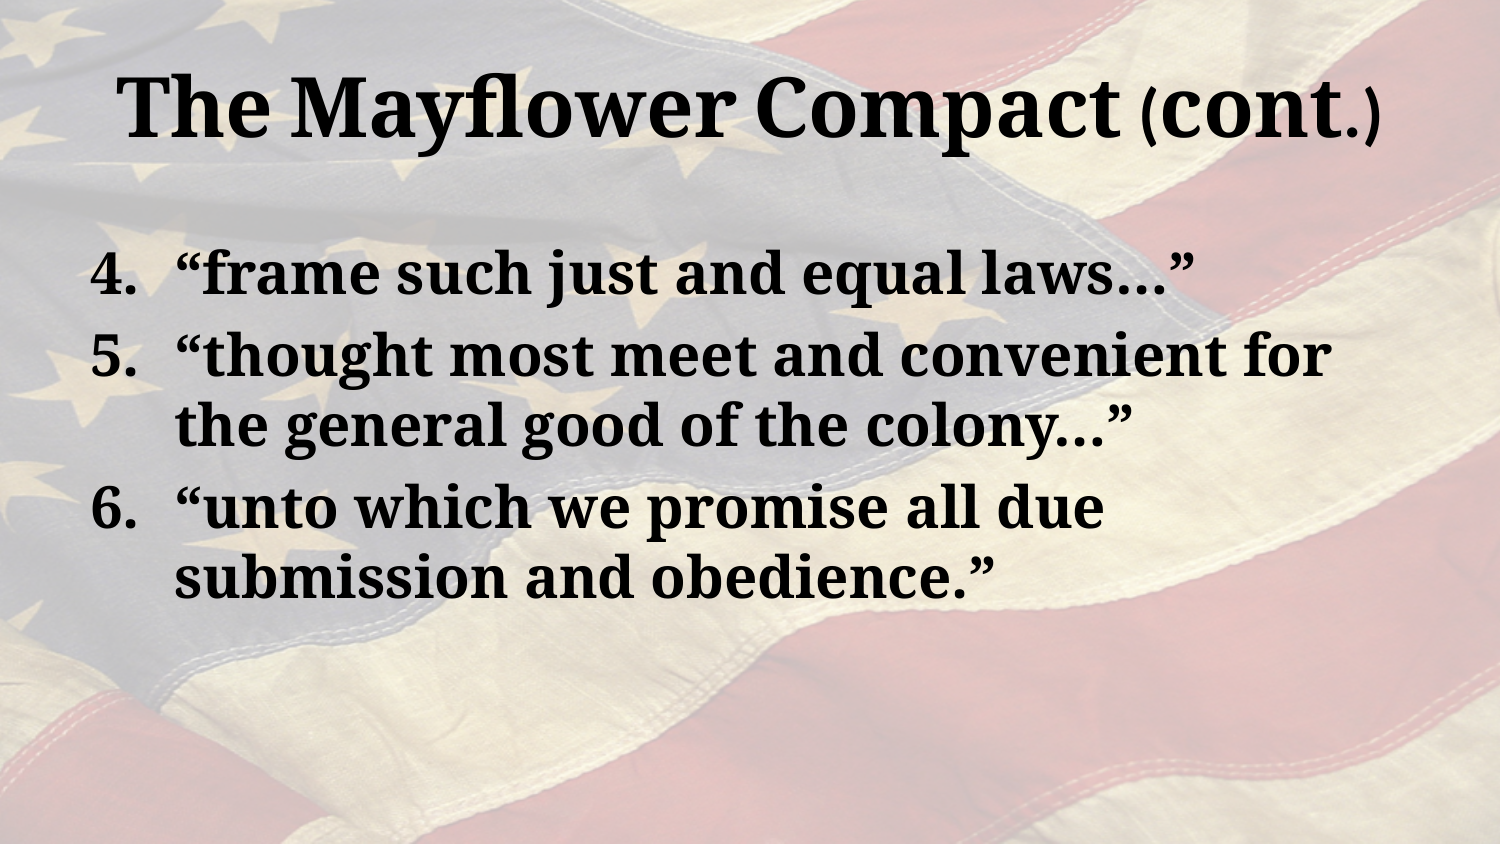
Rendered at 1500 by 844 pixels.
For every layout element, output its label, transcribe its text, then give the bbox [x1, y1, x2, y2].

title The Mayflower Compact (cont.) [75, 33, 1425, 175]
list “frame such just and equal laws…” “thought most meet and convenient for the general good of the colony…” “unto which we promise all due submission and obedience.” [75, 229, 1425, 688]
